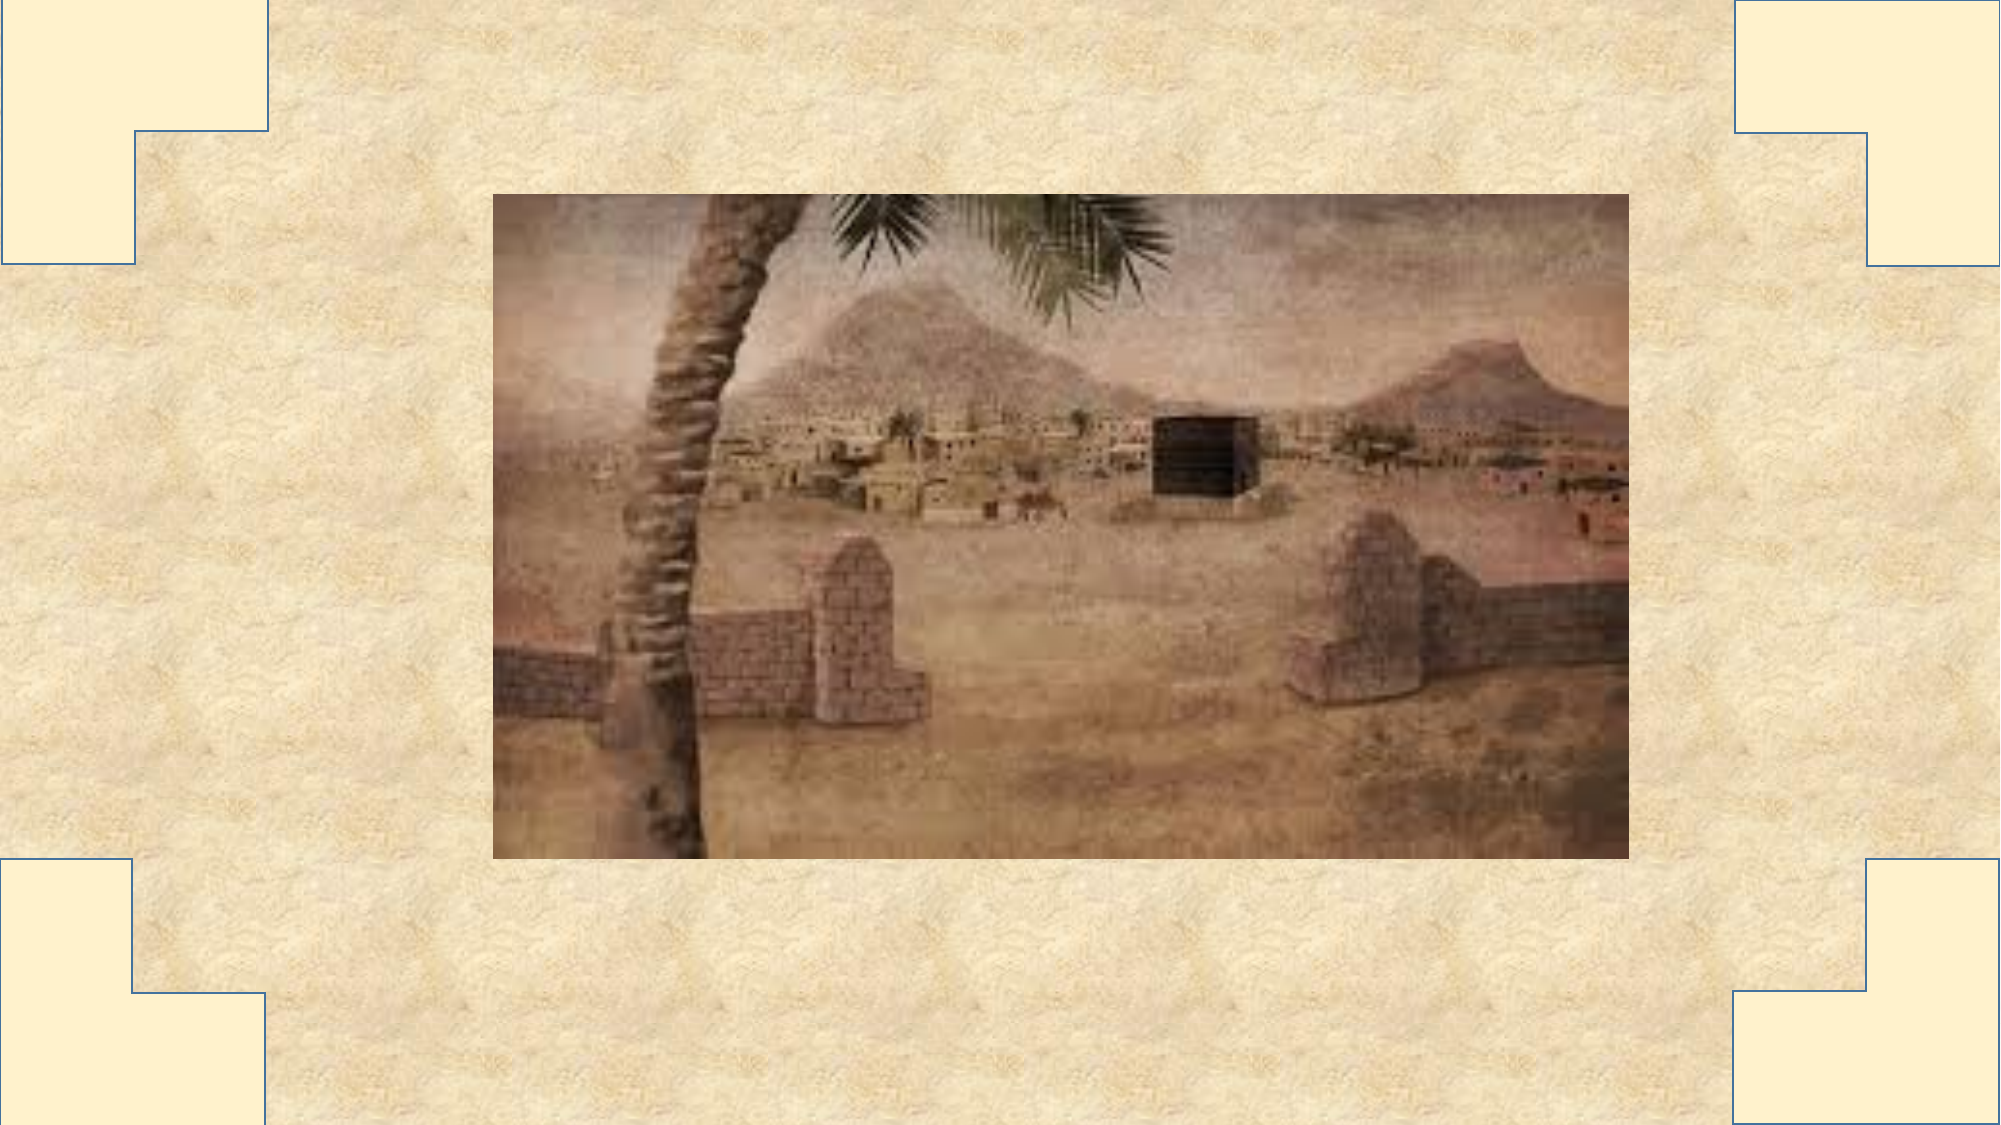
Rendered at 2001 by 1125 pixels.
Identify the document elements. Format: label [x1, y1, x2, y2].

text_box [0, 0, 2000, 1125]
picture [493, 194, 1629, 859]
